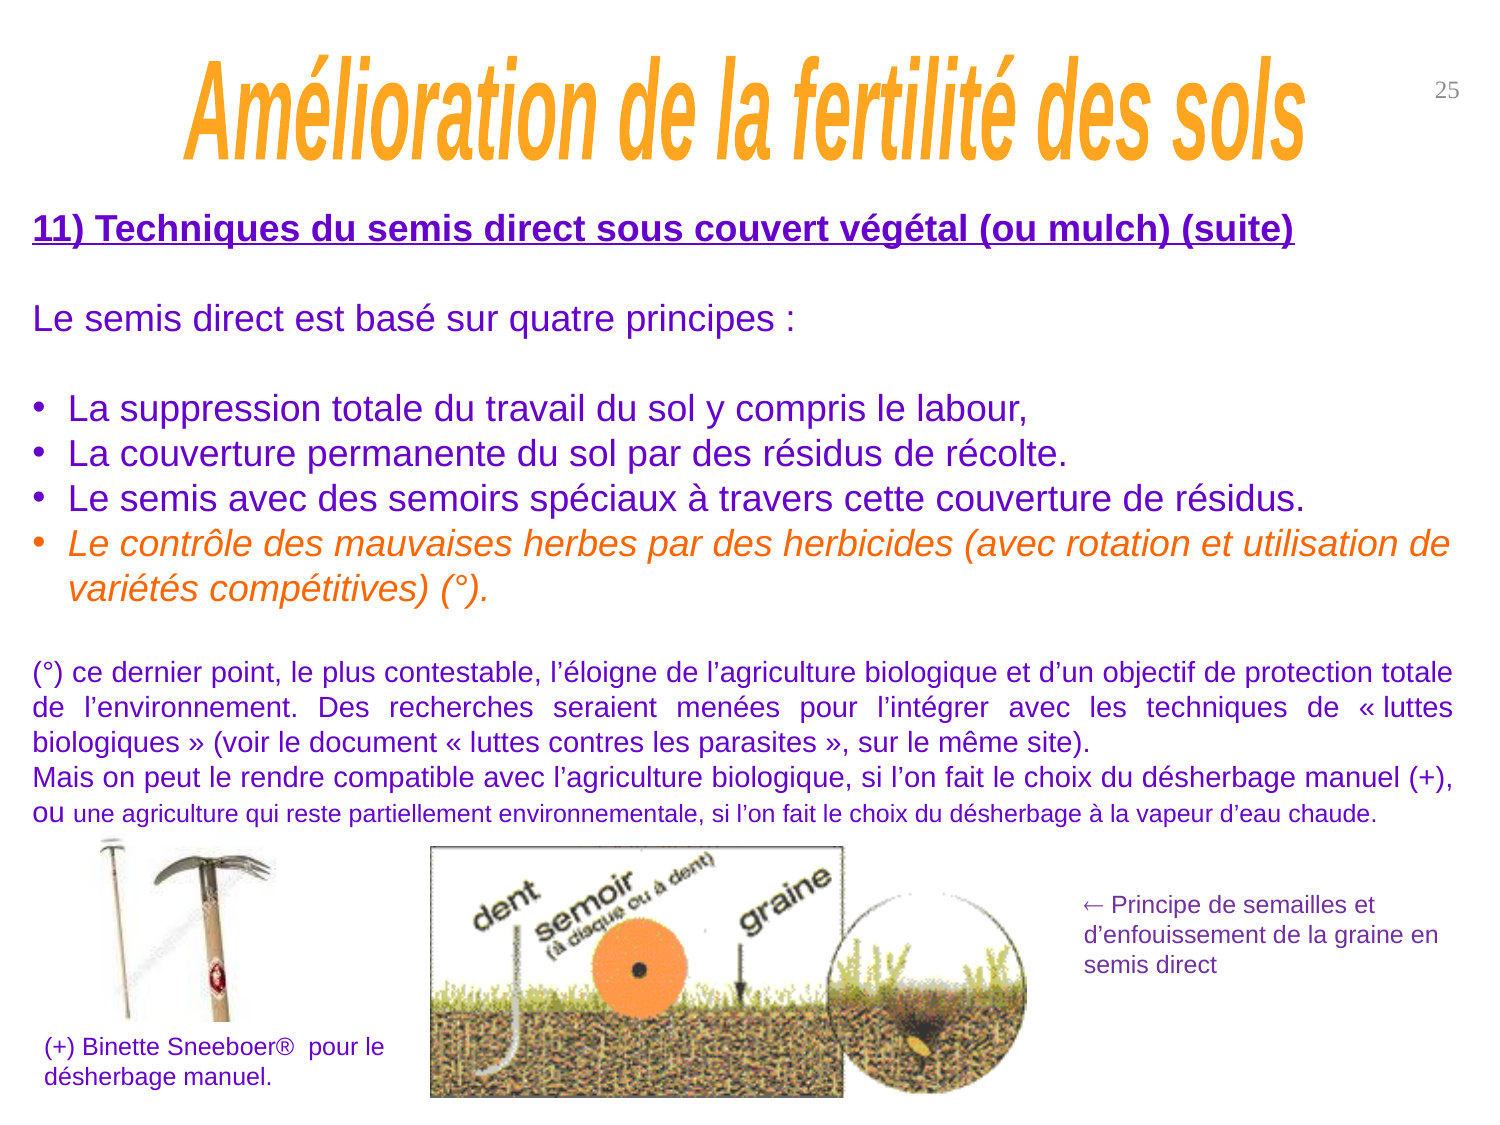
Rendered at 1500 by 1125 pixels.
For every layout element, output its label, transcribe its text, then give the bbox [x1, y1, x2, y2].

text_box 25 [1399, 66, 1475, 112]
picture [88, 833, 277, 1022]
text_box  Principe de semailles et d’enfouissement de la graine en semis direct [1068, 881, 1471, 987]
text_box (+) Binette Sneeboer® pour le désherbage manuel. [29, 1023, 408, 1098]
picture [430, 845, 1027, 1099]
text_box 11) Techniques du semis direct sous couvert végétal (ou mulch) (suite) Le semis direct est basé sur quatre principes : La suppression totale du travail du sol y compris le labour, La couverture permanente du sol par des résidus de récolte. Le semis avec des semoirs spéciaux à travers cette couverture de résidus. Le contrôle des mauvaises herbes par des herbicides (avec rotation et utilisation de variétés compétitives) (°). (°) ce dernier point, le plus contestable, l’éloigne de l’agriculture biologique et d’un objectif de protection totale de l’environnement. Des recherches seraient menées pour l’intégrer avec les techniques de « luttes biologiques » (voir le document « luttes contres les parasites », sur le même site). Mais on peut le rendre compatible avec l’agriculture biologique, si l’on fait le choix du désherbage manuel (+), ou une agriculture qui reste partiellement environnementale, si l’on fait le choix du désherbage à la vapeur d’eau chaude. [17, 196, 1471, 836]
